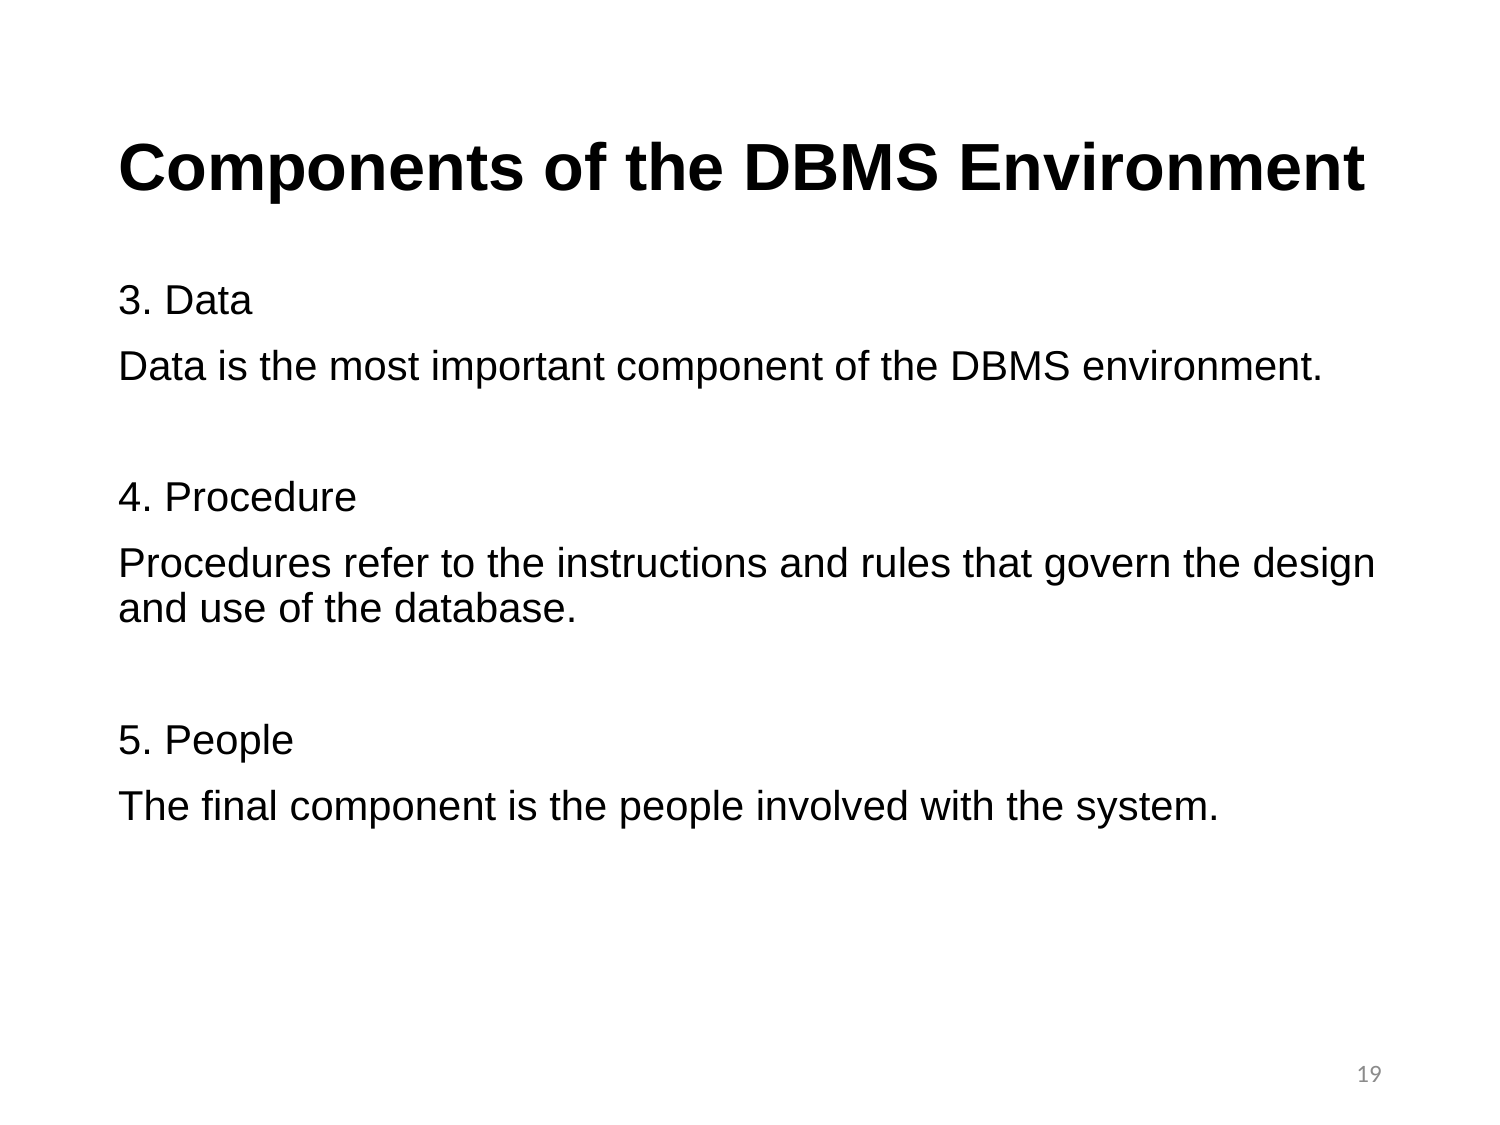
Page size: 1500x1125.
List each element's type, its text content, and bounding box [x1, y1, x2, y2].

slide_number 19 [1059, 1042, 1397, 1103]
list 3. Data Data is the most important component of the DBMS environment. 4. Procedure Procedures refer to the instructions and rules that govern the design and use of the database. 5. People The final component is the people involved with the system. [103, 270, 1397, 963]
title Components of the DBMS Environment [103, 59, 1397, 270]
